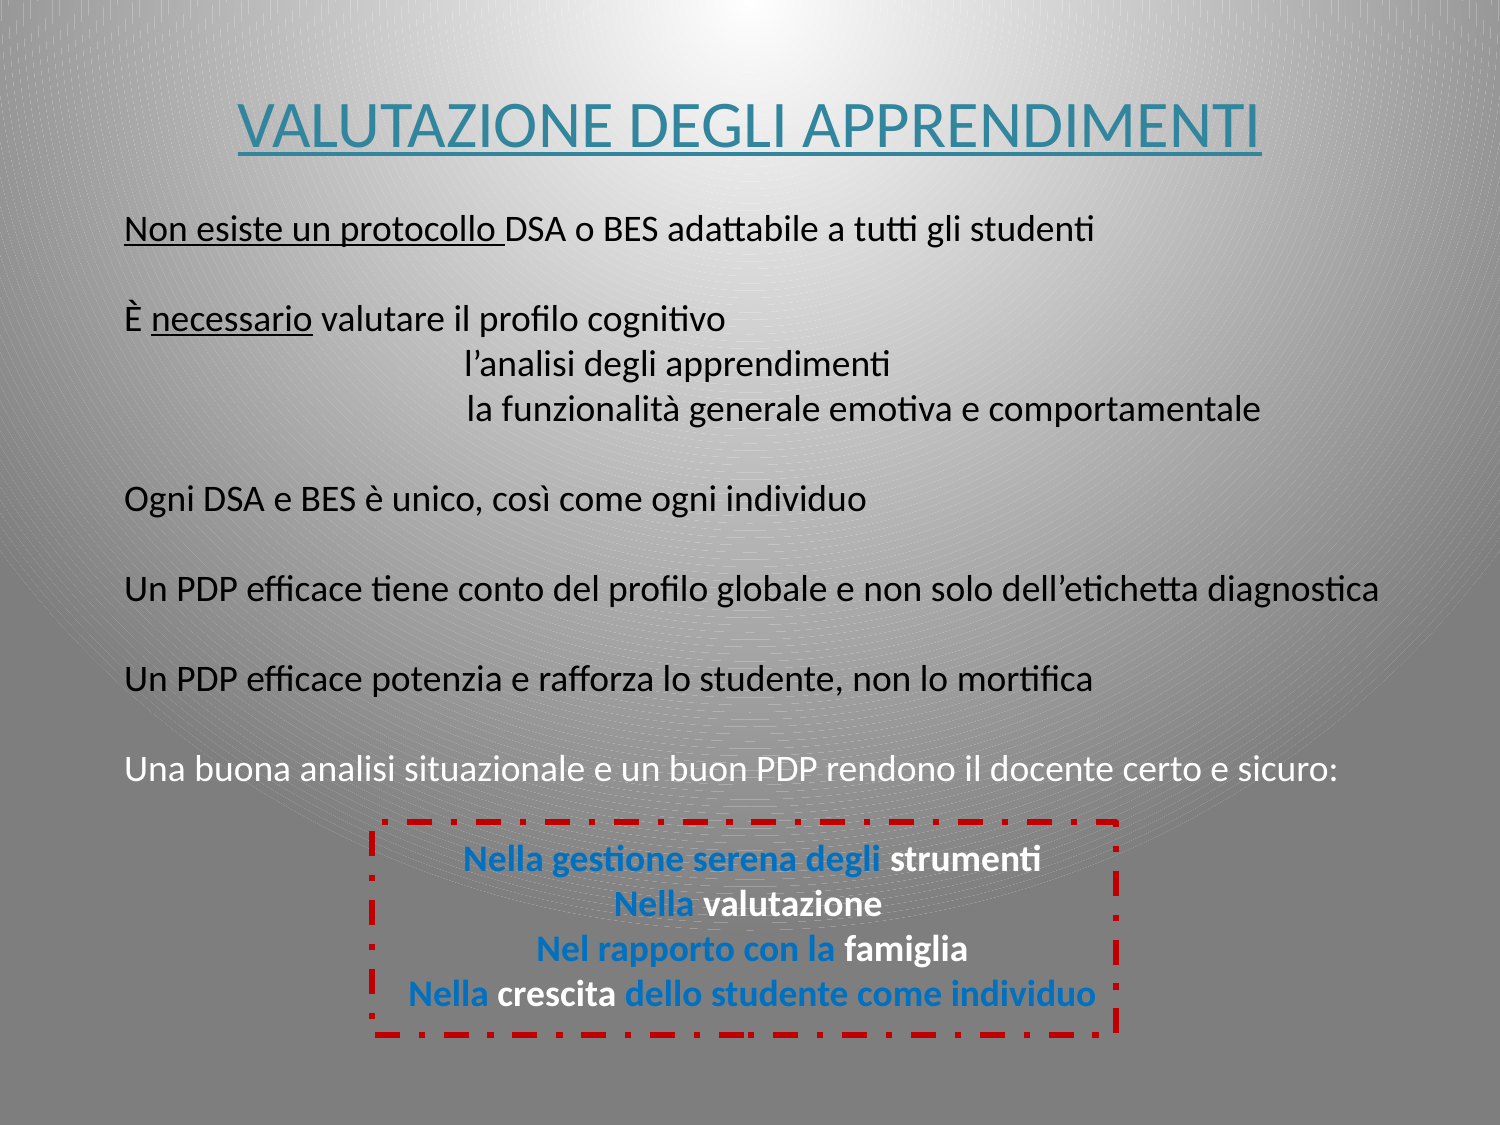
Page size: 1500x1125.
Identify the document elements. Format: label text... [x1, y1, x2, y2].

text_box Non esiste un protocollo DSA o BES adattabile a tutti gli studenti È necessario valutare il profilo cognitivo l’analisi degli apprendimenti la funzionalità generale emotiva e comportamentale Ogni DSA e BES è unico, così come ogni individuo Un PDP efficace tiene conto del profilo globale e non solo dell’etichetta diagnostica Un PDP efficace potenzia e rafforza lo studente, non lo mortifica Una buona analisi situazionale e un buon PDP rendono il docente certo e sicuro: Nella gestione serena degli strumenti Nella valutazione Nel rapporto con la famiglia Nella crescita dello studente come individuo [109, 196, 1396, 1066]
text_box [370, 820, 1118, 1037]
title VALUTAZIONE DEGLI APPRENDIMENTI [112, 0, 1388, 196]
